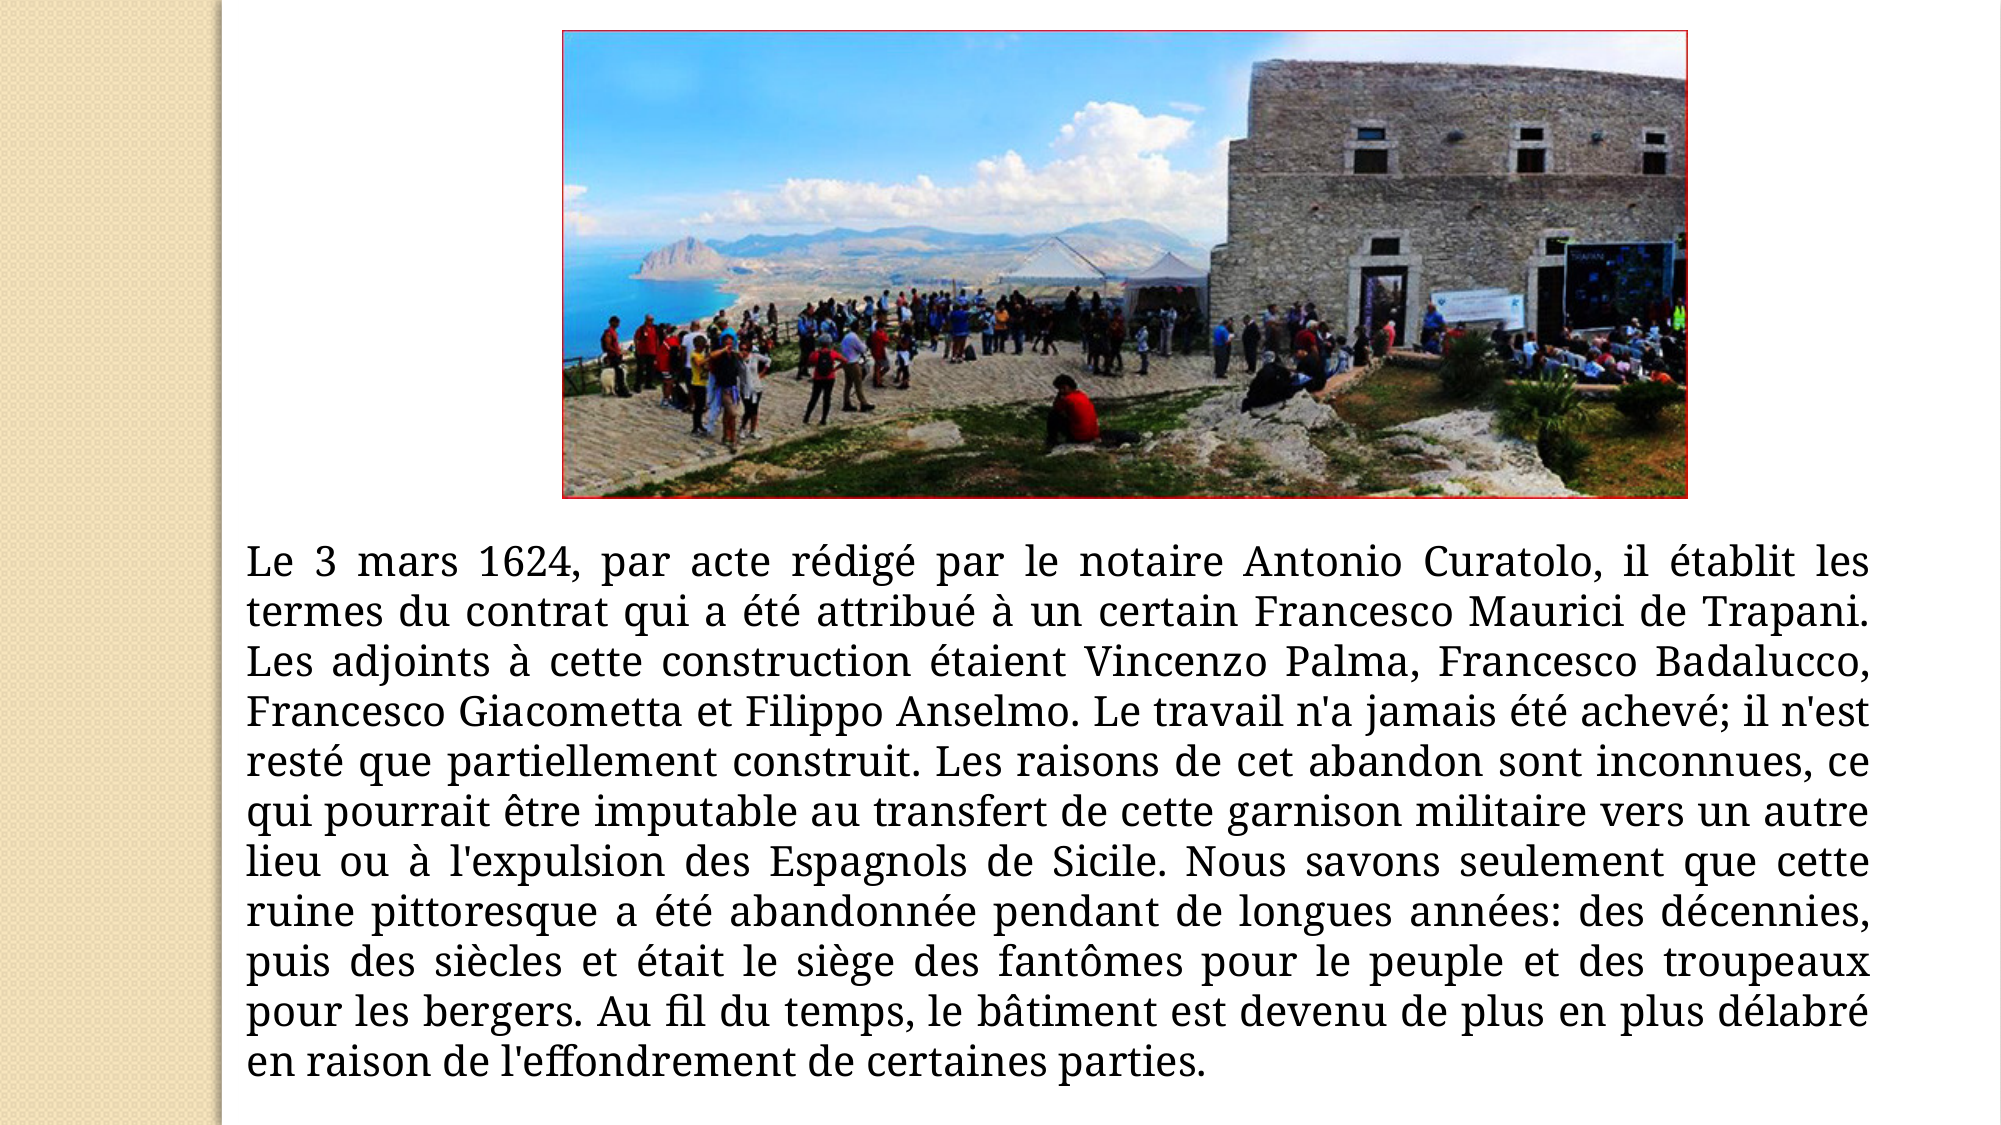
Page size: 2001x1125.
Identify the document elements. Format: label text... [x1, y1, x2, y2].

picture [562, 30, 1689, 499]
text_box Le 3 mars 1624, par acte rédigé par le notaire Antonio Curatolo, il établit les termes du contrat qui a été attribué à un certain Francesco Maurici de Trapani. Les adjoints à cette construction étaient Vincenzo Palma, Francesco Badalucco, Francesco Giacometta et Filippo Anselmo. Le travail n'a jamais été achevé; il n'est resté que partiellement construit. Les raisons de cet abandon sont inconnues, ce qui pourrait être imputable au transfert de cette garnison militaire vers un autre lieu ou à l'expulsion des Espagnols de Sicile. Nous savons seulement que cette ruine pittoresque a été abandonnée pendant de longues années: des décennies, puis des siècles et était le siège des fantômes pour le peuple et des troupeaux pour les bergers. Au fil du temps, le bâtiment est devenu de plus en plus délabré en raison de l'effondrement de certaines parties. [232, 527, 1886, 1092]
